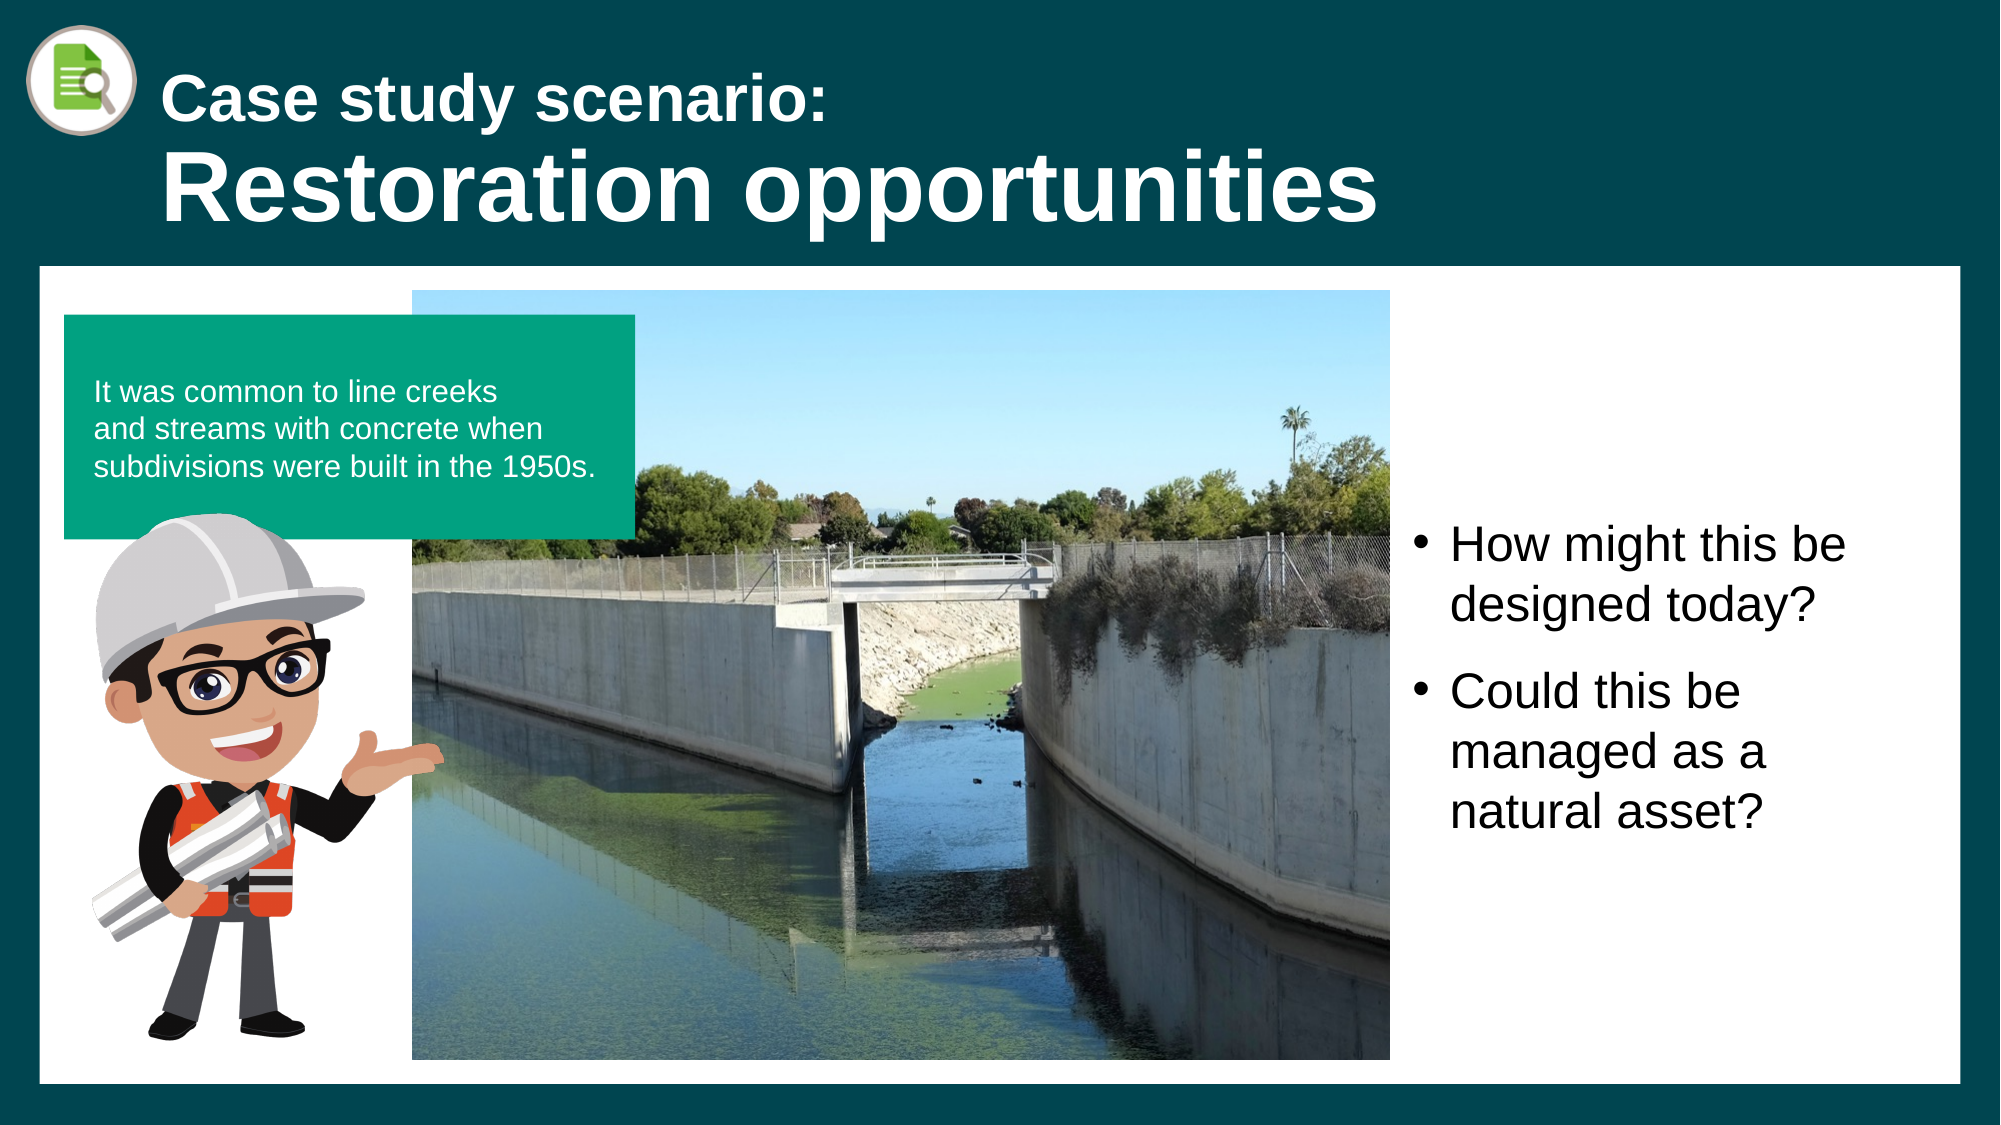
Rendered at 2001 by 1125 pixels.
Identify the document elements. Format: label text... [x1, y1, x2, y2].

picture [91, 290, 1390, 1060]
text_box It was common to line creeks and streams with concrete when subdivisions were built in the 1950s. [64, 314, 412, 540]
list How might this be designed today? Could this be managed as a natural asset? [1412, 509, 1933, 841]
title Case study scenario: Restoration opportunities [160, 63, 1933, 246]
picture [26, 25, 137, 136]
